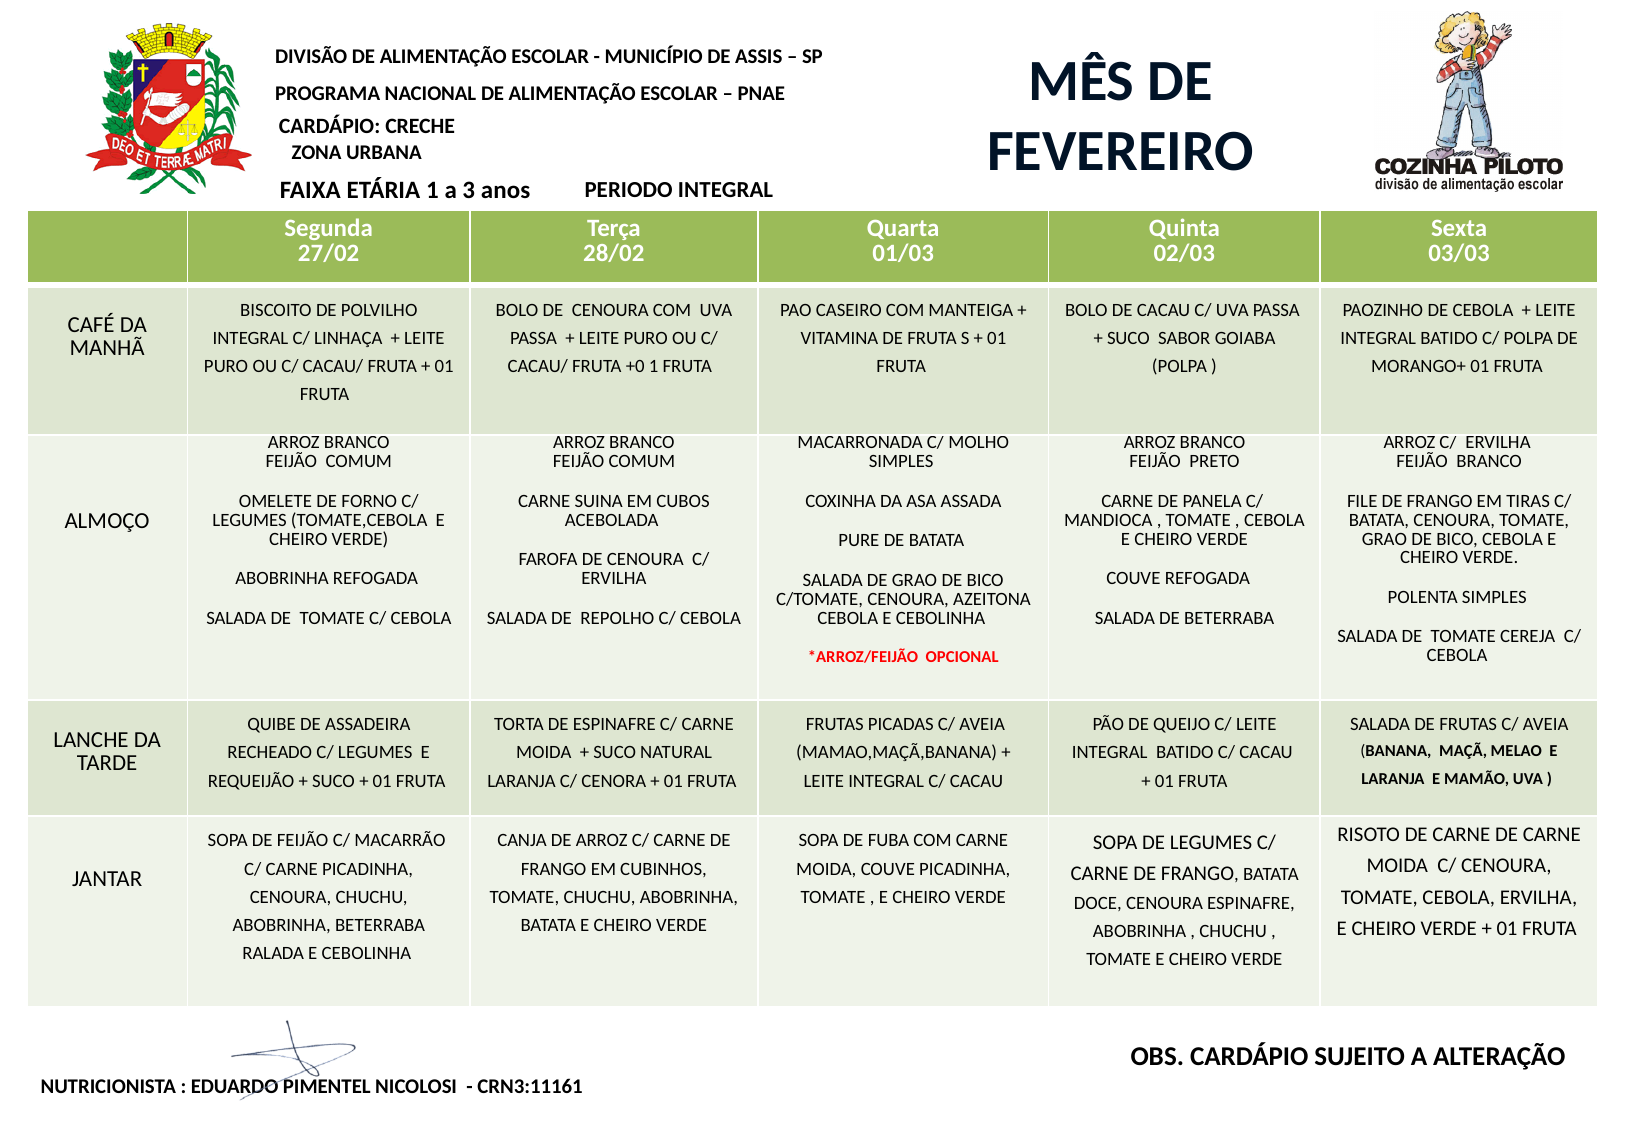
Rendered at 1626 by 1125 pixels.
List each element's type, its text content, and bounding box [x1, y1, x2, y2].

table_cell SOPA DE LEGUMES C/ CARNE DE FRANGO, BATATA DOCE, CENOURA ESPINAFRE, ABOBRINHA , CHUCHU , TOMATE E CHEIRO VERDE [1049, 817, 1319, 1006]
table_cell ALMOÇO [28, 436, 187, 699]
table_cell FRUTAS PICADAS C/ AVEIA (MAMAO,MAÇÃ,BANANA) + LEITE INTEGRAL C/ CACAU [759, 701, 1048, 815]
table_cell PAO CASEIRO COM MANTEIGA + VITAMINA DE FRUTA S + 01 FRUTA [759, 288, 1048, 434]
text_box FAIXA ETÁRIA 1 a 3 anos [261, 164, 553, 213]
text_box MÊS DE FEVEREIRO [917, 35, 1324, 257]
table_cell MACARRONADA C/ MOLHO SIMPLES COXINHA DA ASA ASSADA PURE DE BATATA SALADA DE GRAO DE BICO C/TOMATE, CENOURA, AZEITONA CEBOLA E CEBOLINHA *ARROZ/FEIJÃO OPCIONAL [759, 436, 1048, 699]
table_header Quarta 01/03 [759, 211, 1048, 282]
table_cell ARROZ BRANCO FEIJÃO COMUM OMELETE DE FORNO C/ LEGUMES (TOMATE,CEBOLA E CHEIRO VERDE) ABOBRINHA REFOGADA SALADA DE TOMATE C/ CEBOLA [188, 436, 469, 699]
table_cell QUIBE DE ASSADEIRA RECHEADO C/ LEGUMES E REQUEIJÃO + SUCO + 01 FRUTA [188, 701, 469, 815]
table_header Terça 28/02 [471, 211, 757, 282]
table_cell SOPA DE FEIJÃO C/ MACARRÃO C/ CARNE PICADINHA, CENOURA, CHUCHU, ABOBRINHA, BETERRABA RALADA E CEBOLINHA [188, 817, 469, 1006]
text_box DIVISÃO DE ALIMENTAÇÃO ESCOLAR - MUNICÍPIO DE ASSIS – SP PROGRAMA NACIONAL DE ALIMENTAÇÃO ESCOLAR – PNAE [261, 23, 1172, 140]
table_cell TORTA DE ESPINAFRE C/ CARNE MOIDA + SUCO NATURAL LARANJA C/ CENORA + 01 FRUTA [471, 701, 757, 815]
table_cell JANTAR [28, 817, 187, 1006]
table_header [28, 211, 187, 282]
table_cell ARROZ BRANCO FEIJÃO COMUM CARNE SUINA EM CUBOS ACEBOLADA FAROFA DE CENOURA C/ ERVILHA SALADA DE REPOLHO C/ CEBOLA [471, 436, 757, 699]
table_cell PÃO DE QUEIJO C/ LEITE INTEGRAL BATIDO C/ CACAU + 01 FRUTA [1049, 701, 1319, 815]
text_box NUTRICIONISTA : EDUARDO PIMENTEL NICOLOSI - CRN3:11161 [386, 1066, 1258, 1105]
table_cell ARROZ C/ ERVILHA FEIJÃO BRANCO FILE DE FRANGO EM TIRAS C/ BATATA, CENOURA, TOMATE, GRAO DE BICO, CEBOLA E CHEIRO VERDE. POLENTA SIMPLES SALADA DE TOMATE CEREJA C/ CEBOLA [1321, 436, 1597, 699]
table_header Segunda 27/02 [188, 211, 469, 282]
text_box ZONA URBANA [273, 146, 553, 164]
table_cell CANJA DE ARROZ C/ CARNE DE FRANGO EM CUBINHOS, TOMATE, CHUCHU, ABOBRINHA, BATATA E CHEIRO VERDE [471, 817, 757, 1006]
table_cell ARROZ BRANCO FEIJÃO PRETO CARNE DE PANELA C/ MANDIOCA , TOMATE , CEBOLA E CHEIRO VERDE COUVE REFOGADA SALADA DE BETERRABA [1049, 436, 1319, 699]
picture [214, 1006, 382, 1125]
table_cell SALADA DE FRUTAS C/ AVEIA (BANANA, MAÇÃ, MELAO E LARANJA E MAMÃO, UVA ) [1321, 701, 1597, 815]
picture [85, 23, 252, 194]
table_cell BOLO DE CACAU C/ UVA PASSA + SUCO SABOR GOIABA (POLPA ) [1049, 288, 1319, 434]
table_cell CAFÉ DA MANHÃ [28, 288, 187, 434]
table_cell RISOTO DE CARNE DE CARNE MOIDA C/ CENOURA, TOMATE, CEBOLA, ERVILHA, E CHEIRO VERDE + 01 FRUTA [1321, 817, 1597, 1006]
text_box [1374, 11, 1563, 192]
table_cell LANCHE DA TARDE [28, 701, 187, 815]
table_cell SOPA DE FUBA COM CARNE MOIDA, COUVE PICADINHA, TOMATE , E CHEIRO VERDE [759, 817, 1048, 1006]
text_box CARDÁPIO: CRECHE [264, 91, 860, 146]
table_header Quinta 02/03 [1049, 257, 1319, 282]
table_cell BISCOITO DE POLVILHO INTEGRAL C/ LINHAÇA + LEITE PURO OU C/ CACAU/ FRUTA + 01 FRUTA [188, 288, 469, 434]
text_box OBS. CARDÁPIO SUJEITO A ALTERAÇÃO [1117, 1031, 1586, 1078]
text_box PERIODO INTEGRAL [566, 152, 846, 237]
table_header Sexta 03/03 [1321, 211, 1597, 282]
text_box NUTRICIONISTA : EDUARDO PIMENTEL NICOLOSI - CRN3:11161 [27, 1066, 209, 1105]
table_cell PAOZINHO DE CEBOLA + LEITE INTEGRAL BATIDO C/ POLPA DE MORANGO+ 01 FRUTA [1321, 288, 1597, 434]
table_cell BOLO DE CENOURA COM UVA PASSA + LEITE PURO OU C/ CACAU/ FRUTA +0 1 FRUTA [471, 288, 757, 434]
